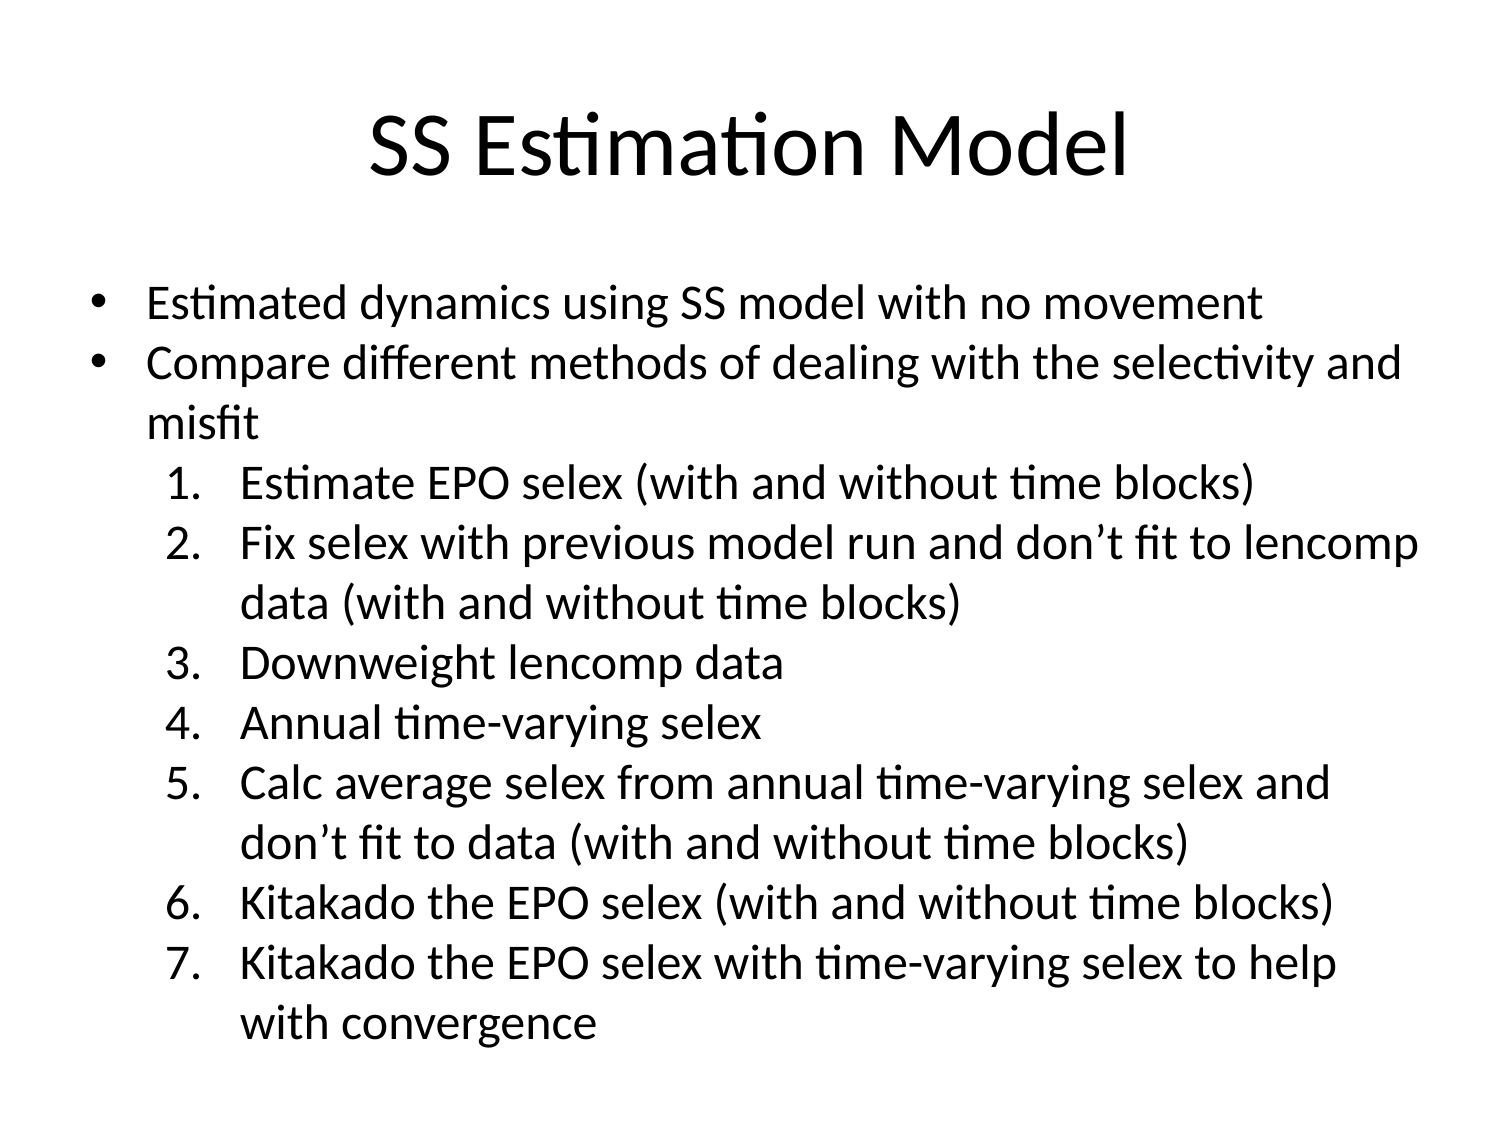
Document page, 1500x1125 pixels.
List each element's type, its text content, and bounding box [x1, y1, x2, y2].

title SS Estimation Model [75, 45, 1425, 233]
text_box Estimated dynamics using SS model with no movement Compare different methods of dealing with the selectivity and misfit Estimate EPO selex (with and without time blocks) Fix selex with previous model run and don’t fit to lencomp data (with and without time blocks) Downweight lencomp data Annual time-varying selex Calc average selex from annual time-varying selex and don’t fit to data (with and without time blocks) Kitakado the EPO selex (with and without time blocks) Kitakado the EPO selex with time-varying selex to help with convergence [75, 262, 1450, 1058]
